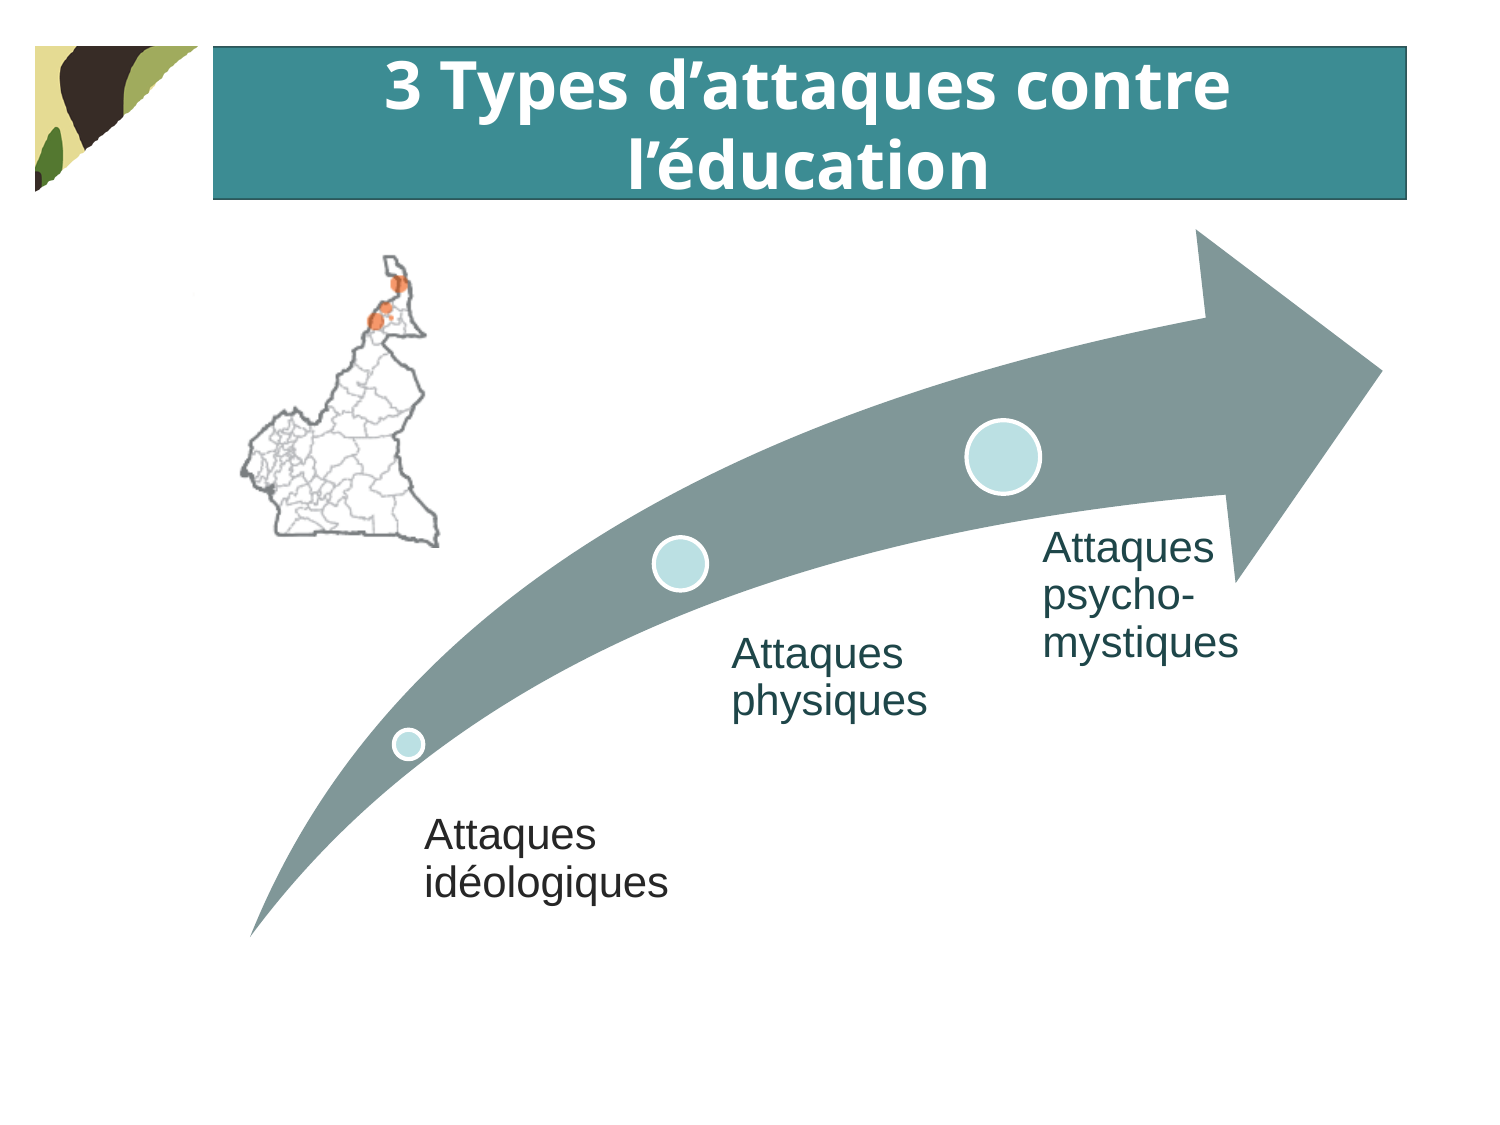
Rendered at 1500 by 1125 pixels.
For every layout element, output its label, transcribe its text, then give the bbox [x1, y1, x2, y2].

picture [34, 46, 214, 201]
title 3 Types d’attaques contre l’éducation [214, 46, 1407, 200]
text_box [249, 228, 1383, 962]
picture [187, 245, 499, 548]
